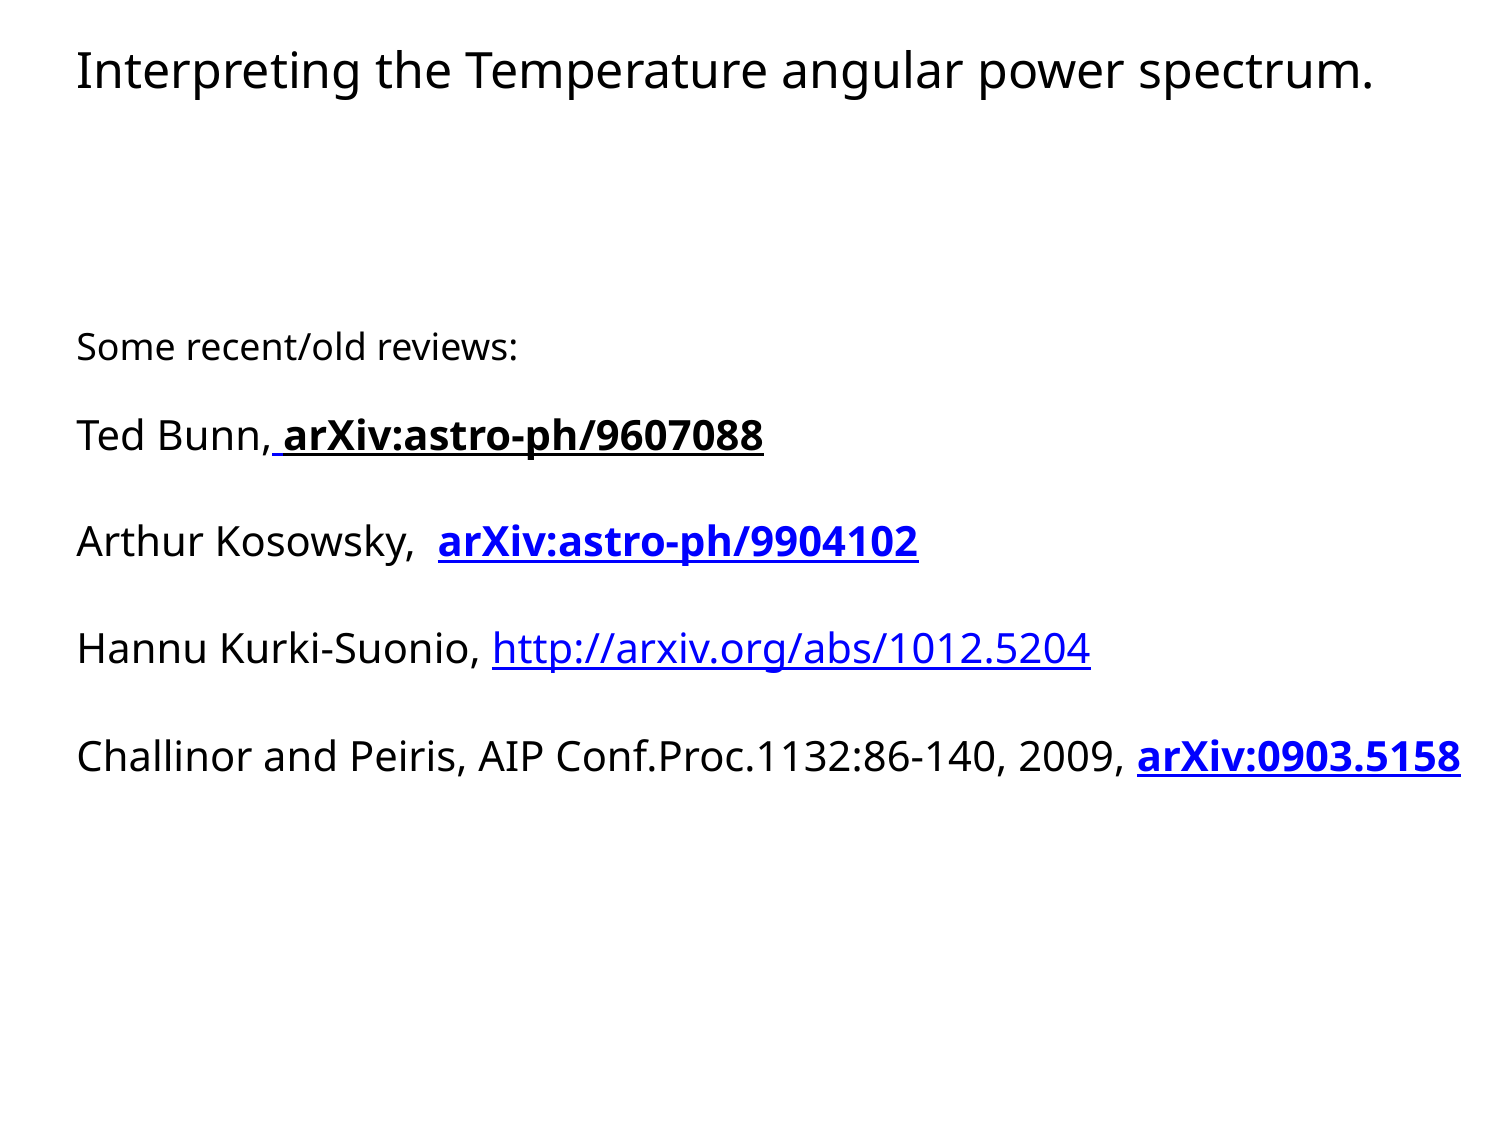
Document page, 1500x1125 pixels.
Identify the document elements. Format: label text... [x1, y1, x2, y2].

text_box Interpreting the Temperature angular power spectrum. Some recent/old reviews: Ted Bunn, arXiv:astro-ph/9607088 Arthur Kosowsky, arXiv:astro-ph/9904102 Hannu Kurki-Suonio, http://arxiv.org/abs/1012.5204 Challinor and Peiris, AIP Conf.Proc.1132:86-140, 2009, arXiv:0903.5158 [61, 30, 1477, 794]
